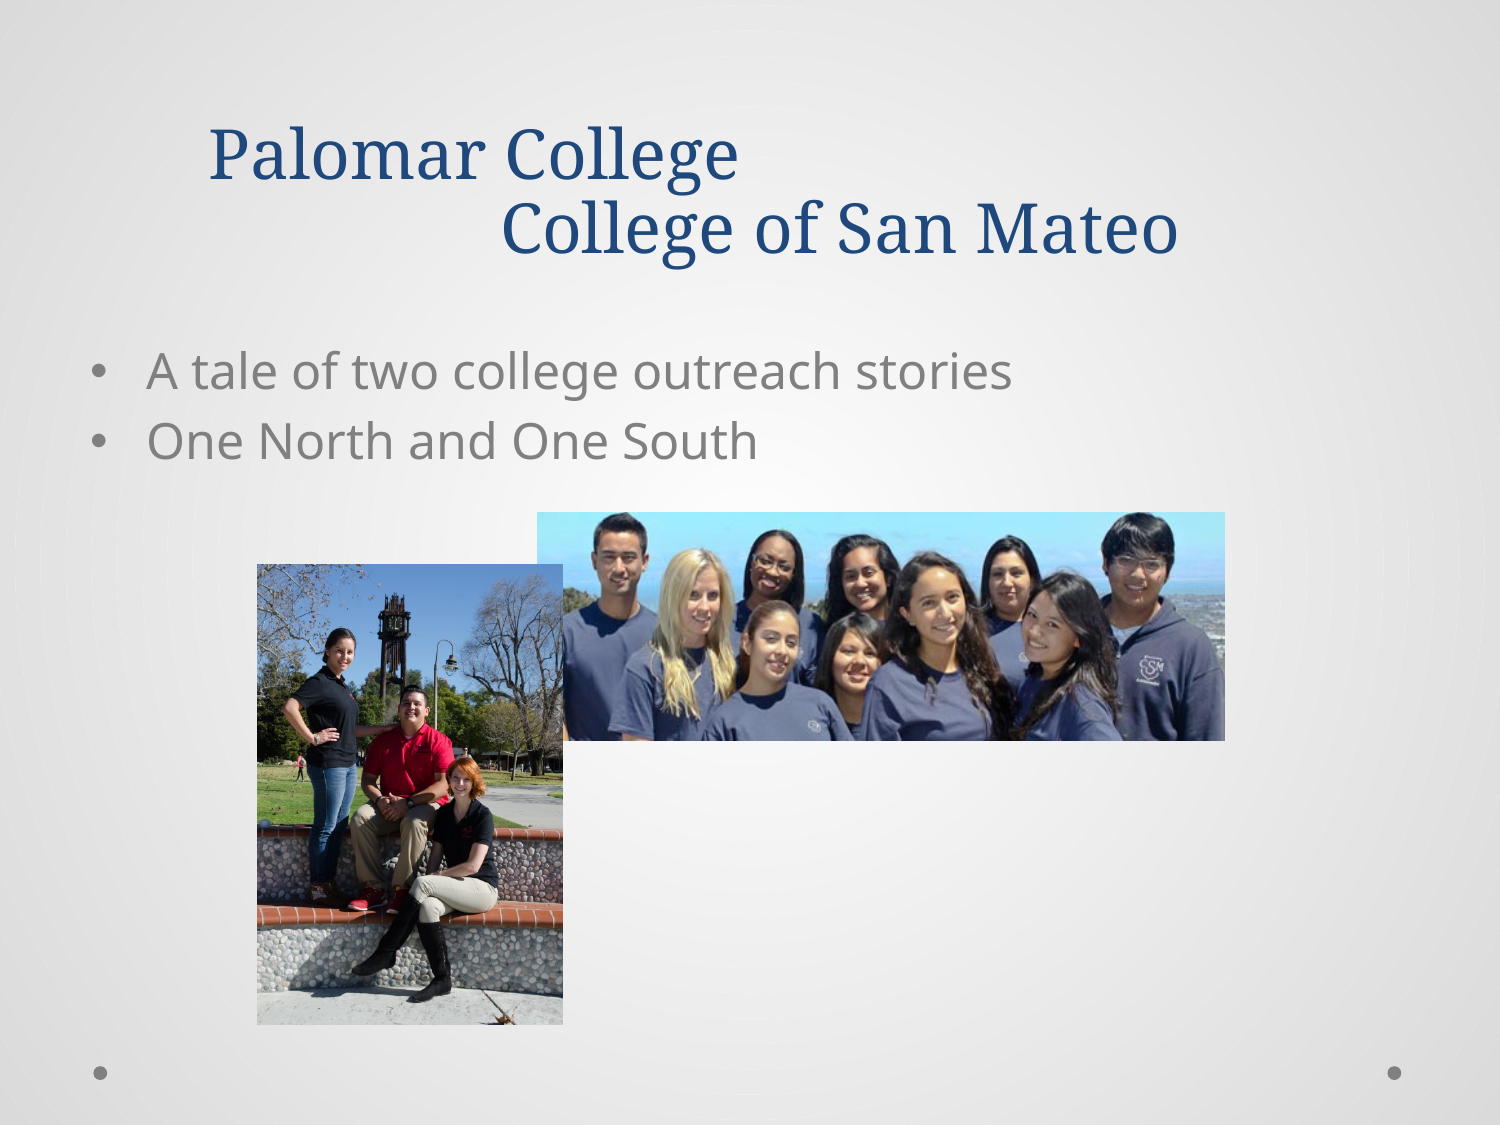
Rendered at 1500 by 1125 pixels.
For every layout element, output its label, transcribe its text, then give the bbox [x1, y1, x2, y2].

title Palomar College College of San Mateo [0, 62, 1250, 275]
picture [257, 512, 1226, 1026]
list A tale of two college outreach stories One North and One South [75, 262, 1425, 1005]
